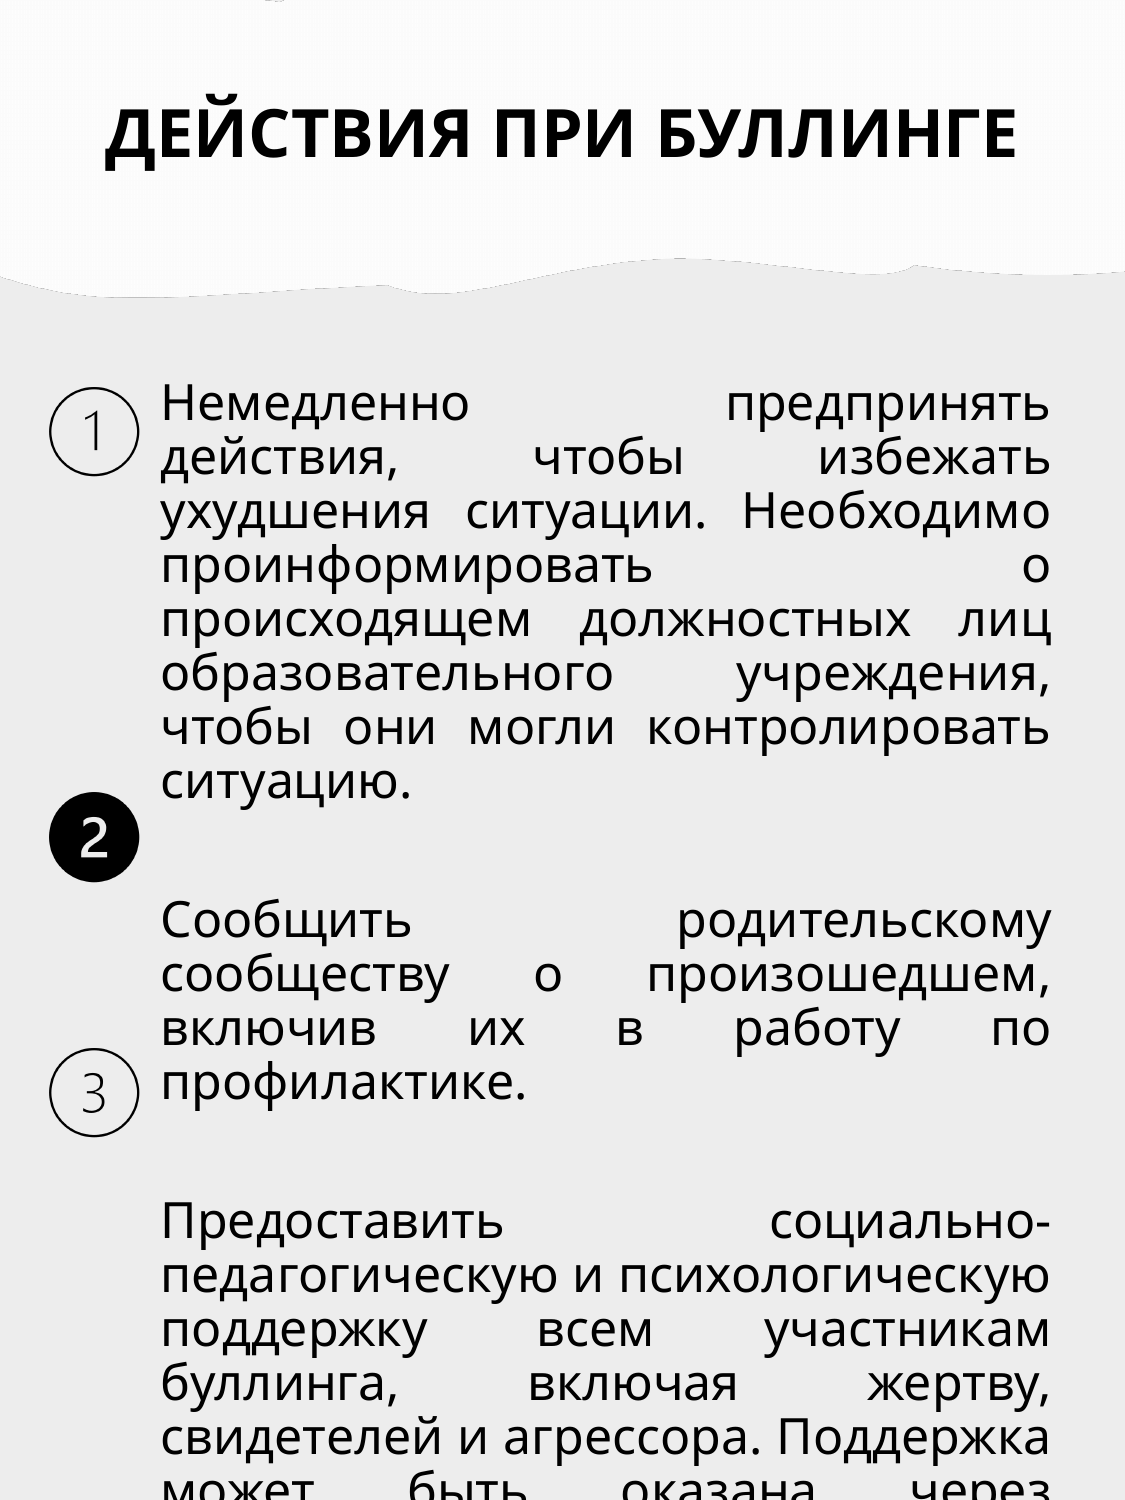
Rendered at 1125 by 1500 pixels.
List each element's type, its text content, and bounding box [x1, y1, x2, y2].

picture [0, 0, 1125, 299]
picture [37, 780, 151, 894]
picture [37, 1036, 151, 1149]
subtitle ДЕЙСТВИЯ ПРИ БУЛЛИНГЕ Немедленно предпринять действия, чтобы избежать ухудшения ситуации. Необходимо проинформировать о происходящем должностных лиц образовательного учреждения, чтобы они могли контролировать ситуацию. Сообщить родительскому сообществу о произошедшем, включив их в работу по профилактике. Предоставить социально-педагогическую и психологическую поддержку всем участникам буллинга, включая жертву, свидетелей и агрессора. Поддержка может быть оказана через индивидуальные и групповые консультации. [57, 299, 1068, 1500]
picture [37, 375, 151, 489]
